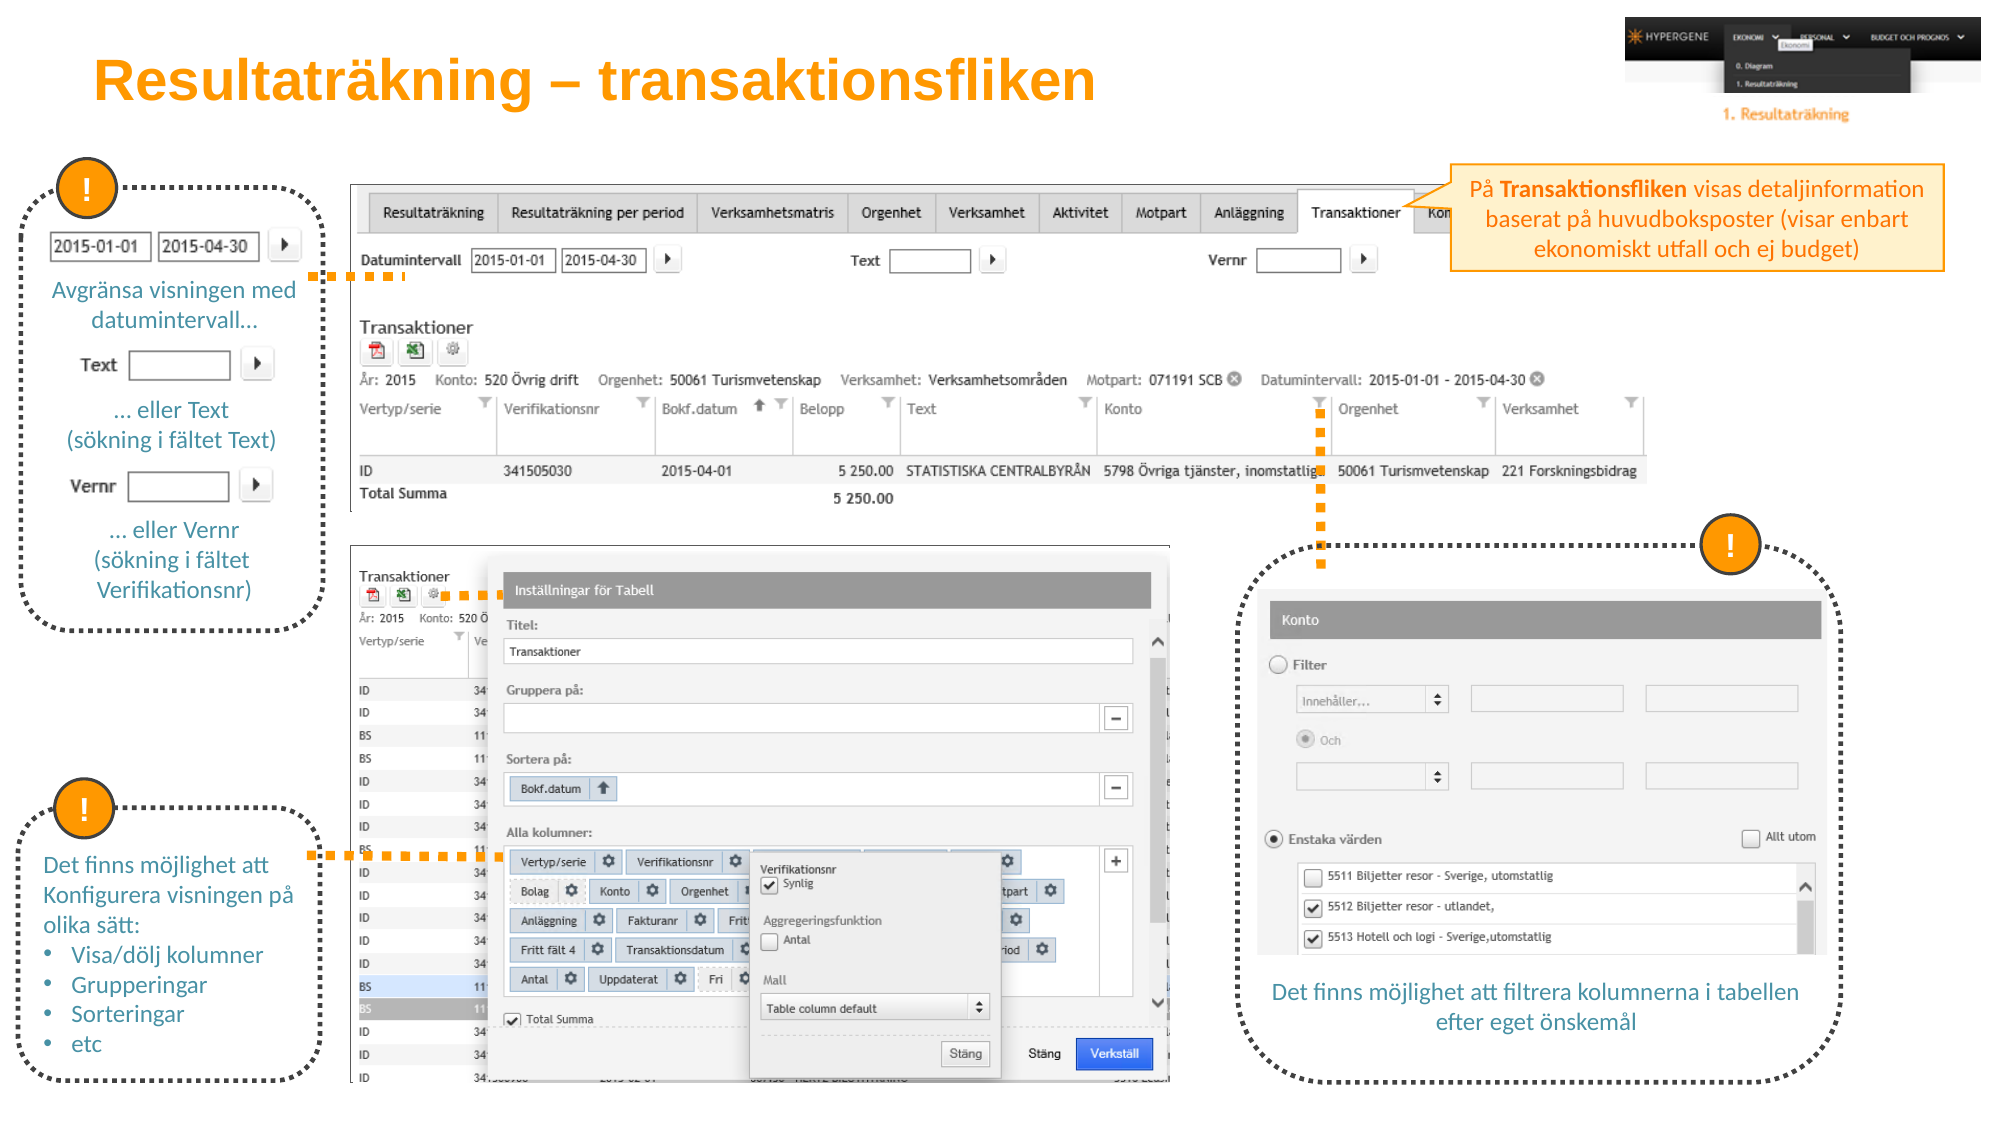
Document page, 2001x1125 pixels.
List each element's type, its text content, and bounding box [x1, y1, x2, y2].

picture [1257, 589, 1828, 955]
picture [352, 548, 1170, 1083]
picture [44, 226, 307, 267]
picture [351, 185, 1647, 513]
text_box På Transaktionsfliken visas detaljinformation baserat på huvudboksposter (visar enbart ekonomiskt utfall och ej budget) [1443, 163, 1945, 272]
picture [1625, 17, 1981, 93]
text_box Det finns möjlighet att filtrera kolumnerna i tabellen efter eget önskemål [1257, 967, 1822, 1043]
text_box Det finns möjlighet att Konfigurera visningen på olika sätt: Visa/dölj kolumner Grupperingar Sorteringar etc [28, 840, 310, 1066]
text_box ! [57, 158, 117, 218]
picture [66, 338, 283, 389]
text_box ! [1701, 514, 1761, 574]
text_box [28, 1066, 309, 1082]
text_box [310, 857, 322, 1066]
text_box [19, 186, 325, 632]
picture [62, 462, 280, 509]
text_box [1236, 544, 1842, 1084]
text_box [350, 545, 1170, 851]
picture [1713, 95, 1857, 129]
text_box [16, 806, 322, 1064]
text_box ! [54, 778, 114, 838]
text_box Resultaträkning – transaktionsfliken [78, 18, 1429, 121]
